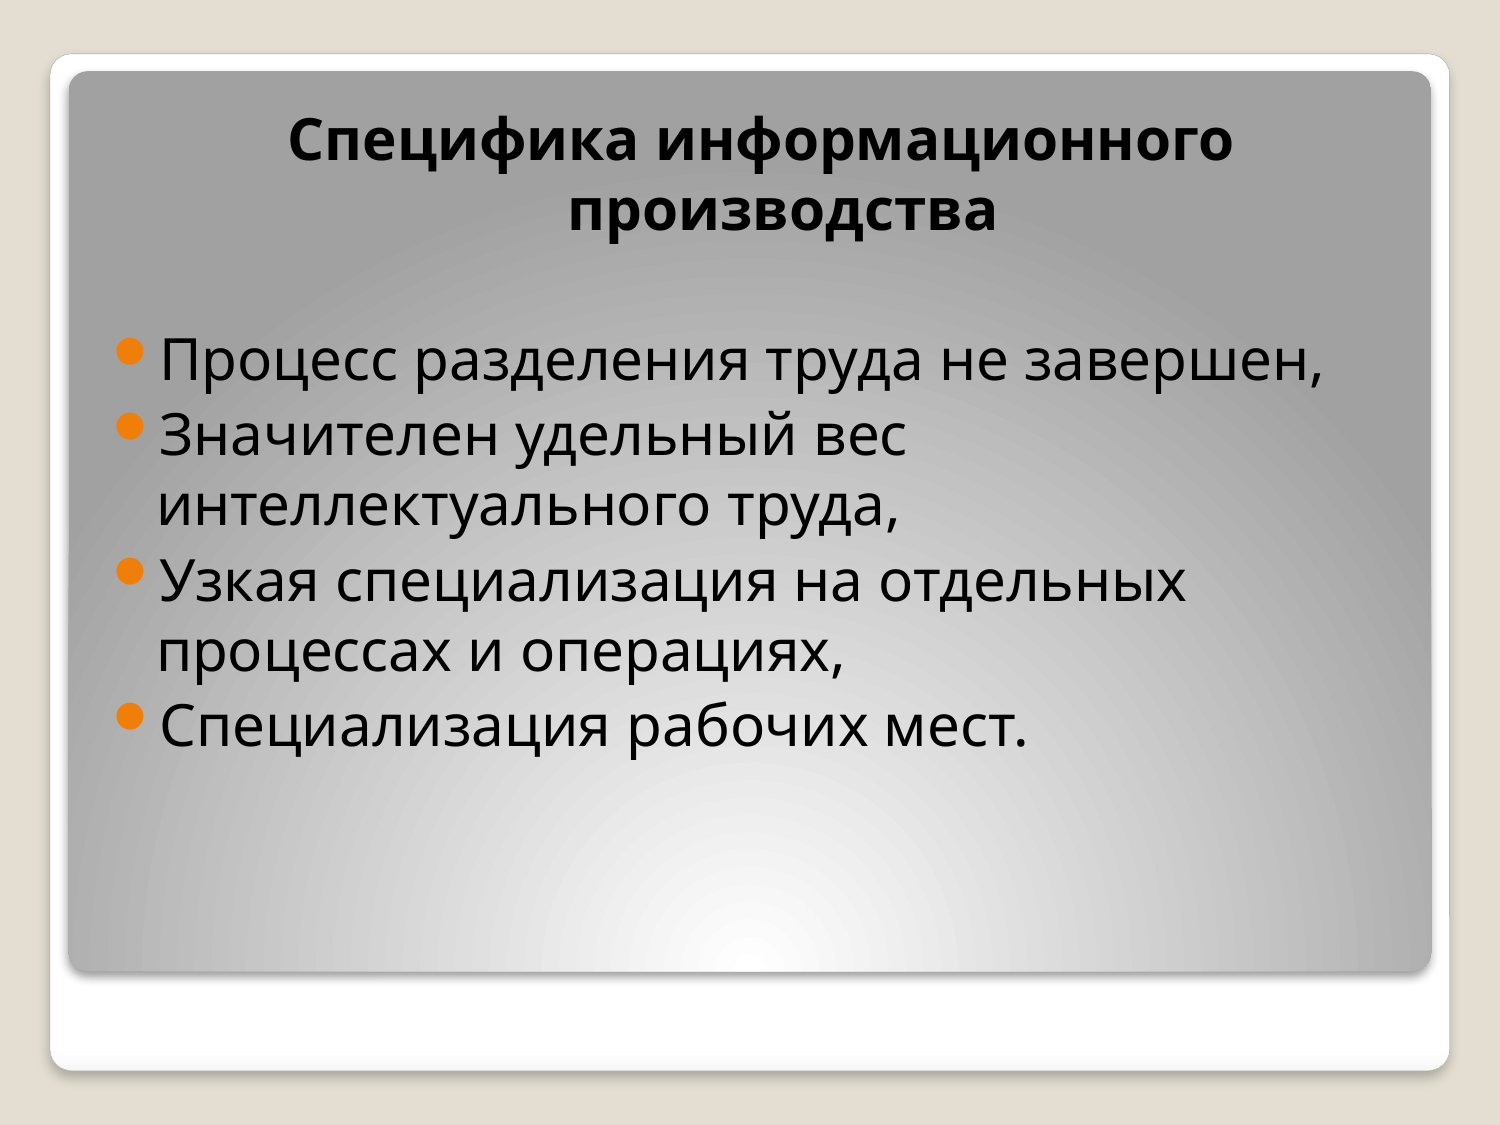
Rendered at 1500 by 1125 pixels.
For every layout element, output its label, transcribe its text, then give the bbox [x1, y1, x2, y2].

list Специфика информационного производства Процесс разделения труда не завершен, Значителен удельный вес интеллектуального труда, Узкая специализация на отдельных процессах и операциях, Специализация рабочих мест. [82, 86, 1426, 1051]
